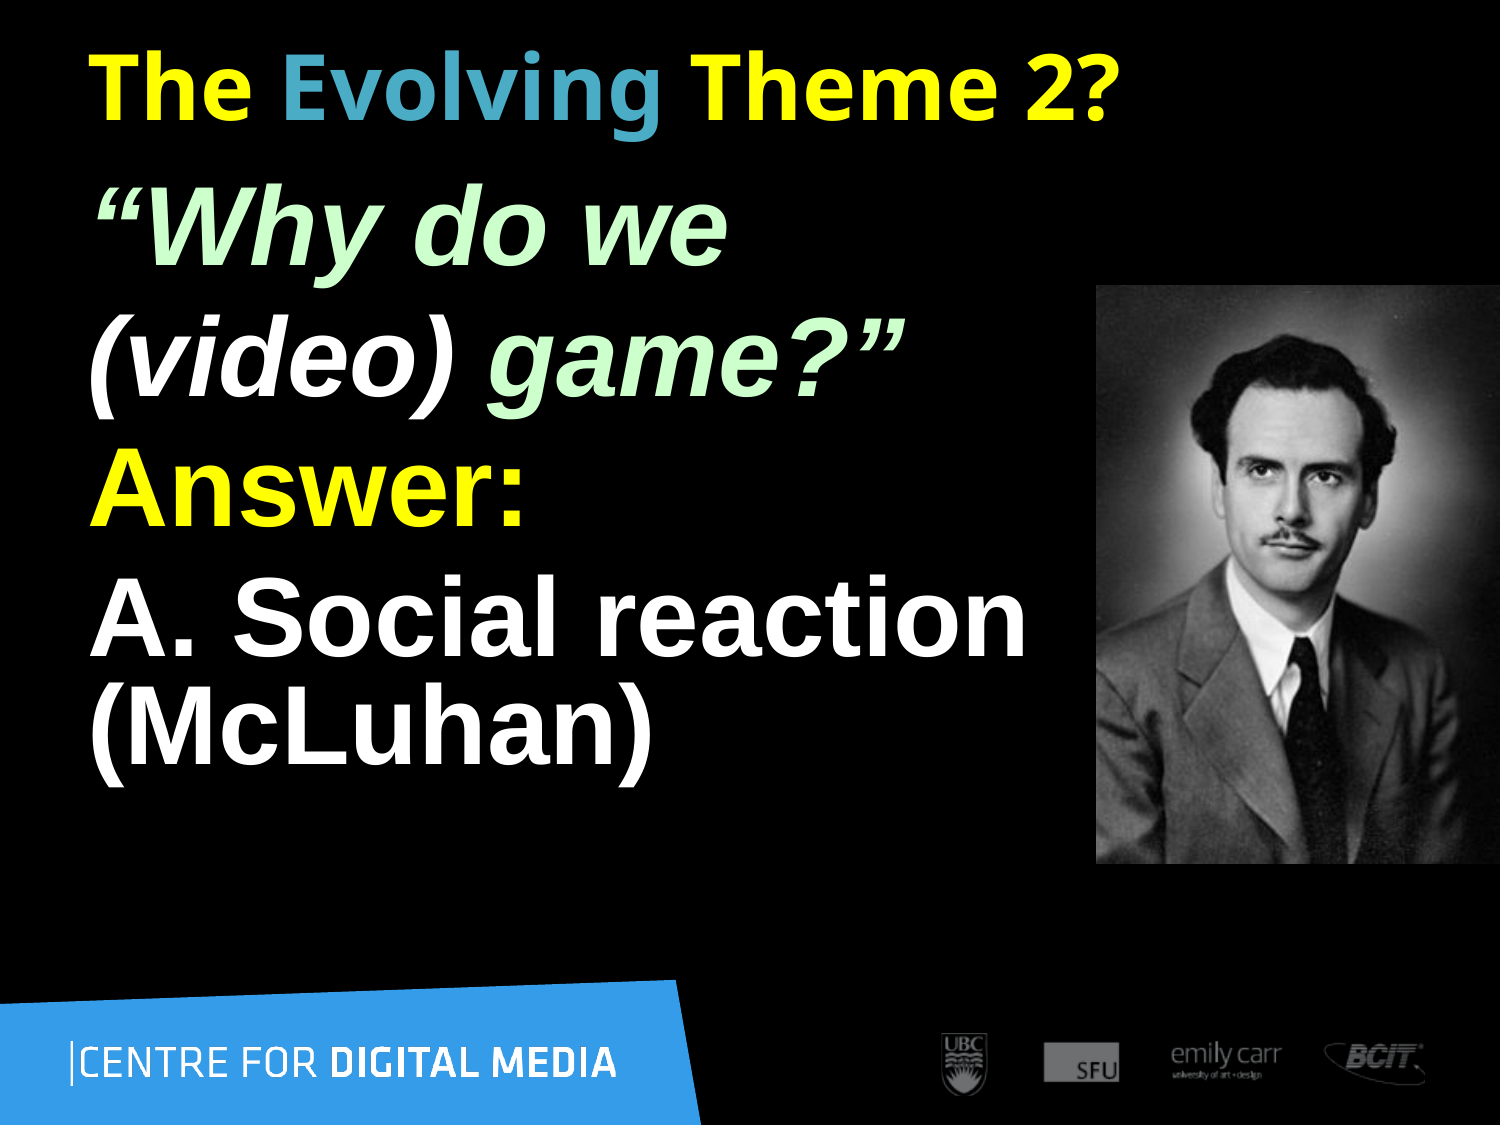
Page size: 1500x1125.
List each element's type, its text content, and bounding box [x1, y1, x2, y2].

title The Evolving Theme 2? [75, 0, 1425, 167]
list “Why do we (video) game?” Answer: A. Social reaction (McLuhan) [75, 166, 1097, 969]
picture [1096, 285, 1500, 864]
